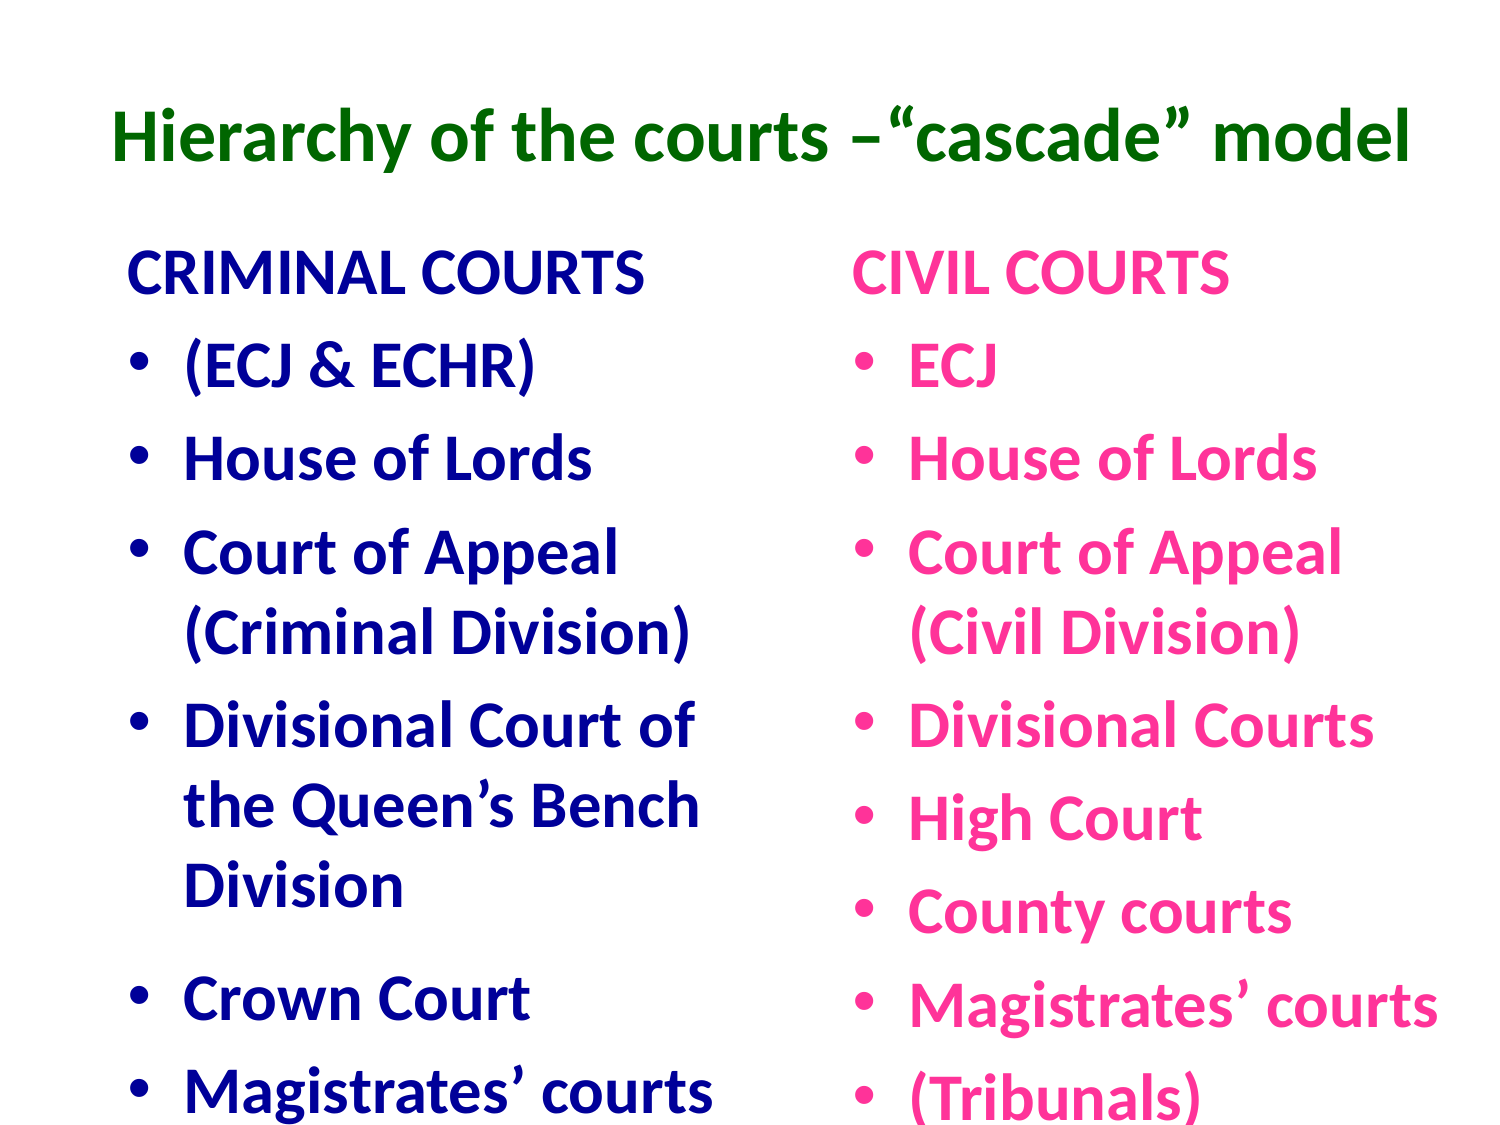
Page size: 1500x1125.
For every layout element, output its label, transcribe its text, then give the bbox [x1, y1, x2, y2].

list CIVIL COURTS ECJ House of Lords Court of Appeal (Civil Division) Divisional Courts High Court County courts Magistrates’ courts (Tribunals) [837, 220, 1463, 1083]
title Hierarchy of the courts –“cascade” model [87, 37, 1438, 225]
list CRIMINAL COURTS (ECJ & ECHR) House of Lords Court of Appeal (Criminal Division) Divisional Court of the Queen’s Bench Division Crown Court Magistrates’ courts [112, 220, 738, 1125]
